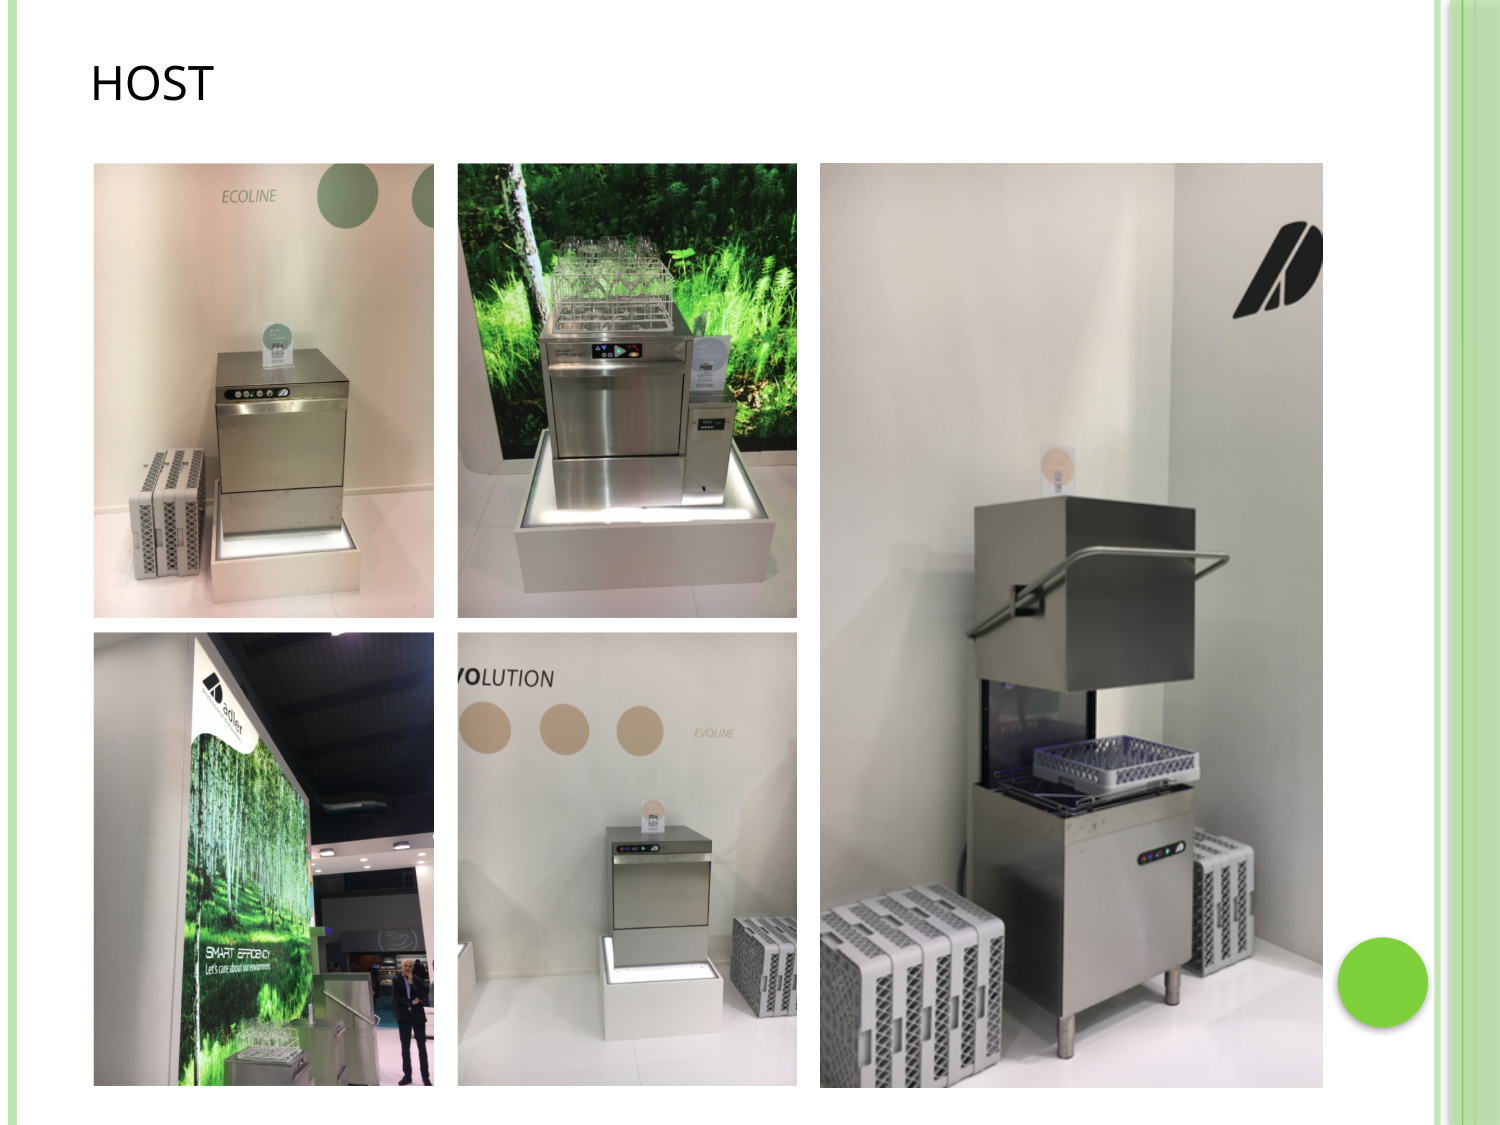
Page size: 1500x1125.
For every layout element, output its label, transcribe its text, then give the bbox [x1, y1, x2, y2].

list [36, 220, 397, 562]
title Host [75, 45, 1300, 118]
picture [36, 163, 1323, 1089]
